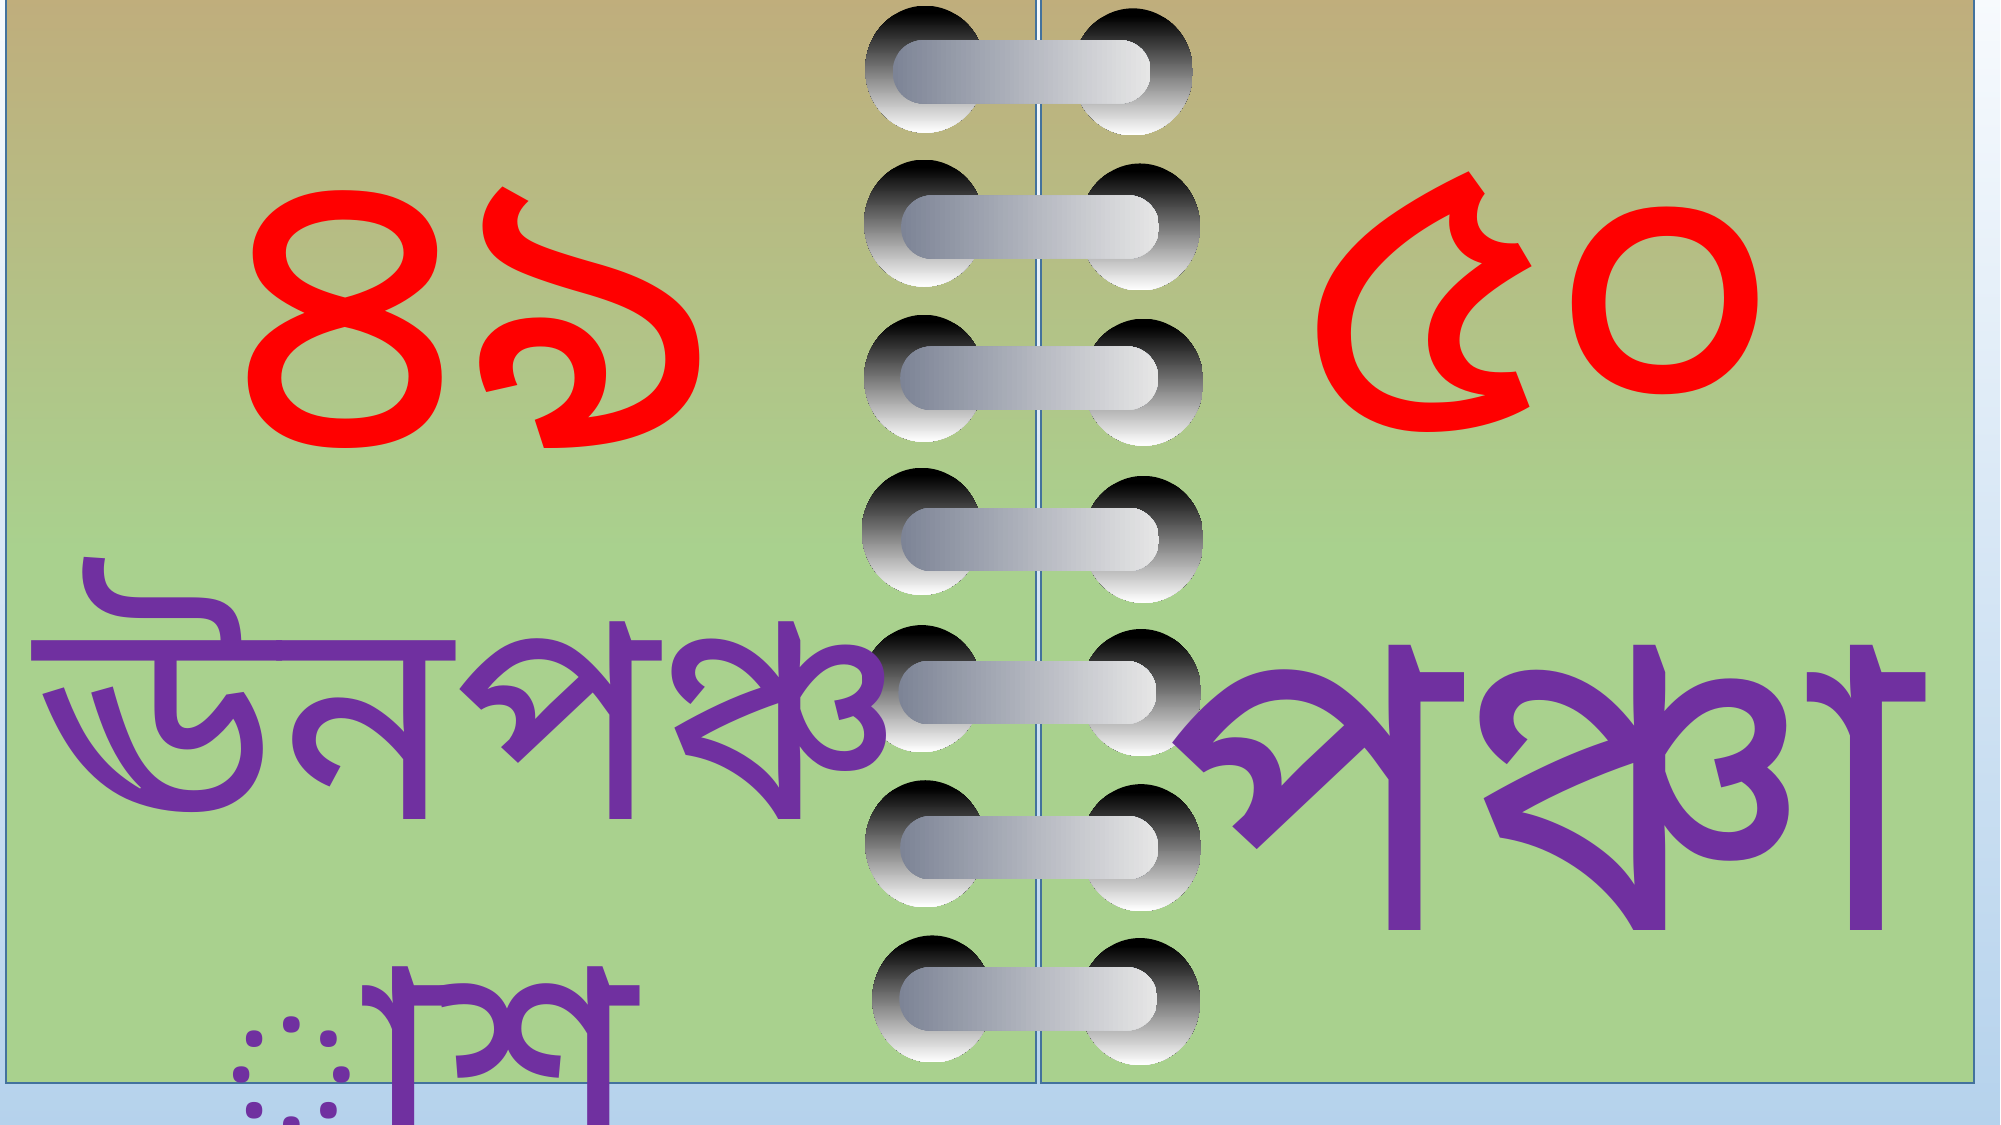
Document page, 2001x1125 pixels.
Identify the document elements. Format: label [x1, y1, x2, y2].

text_box [0, 0, 1993, 1084]
